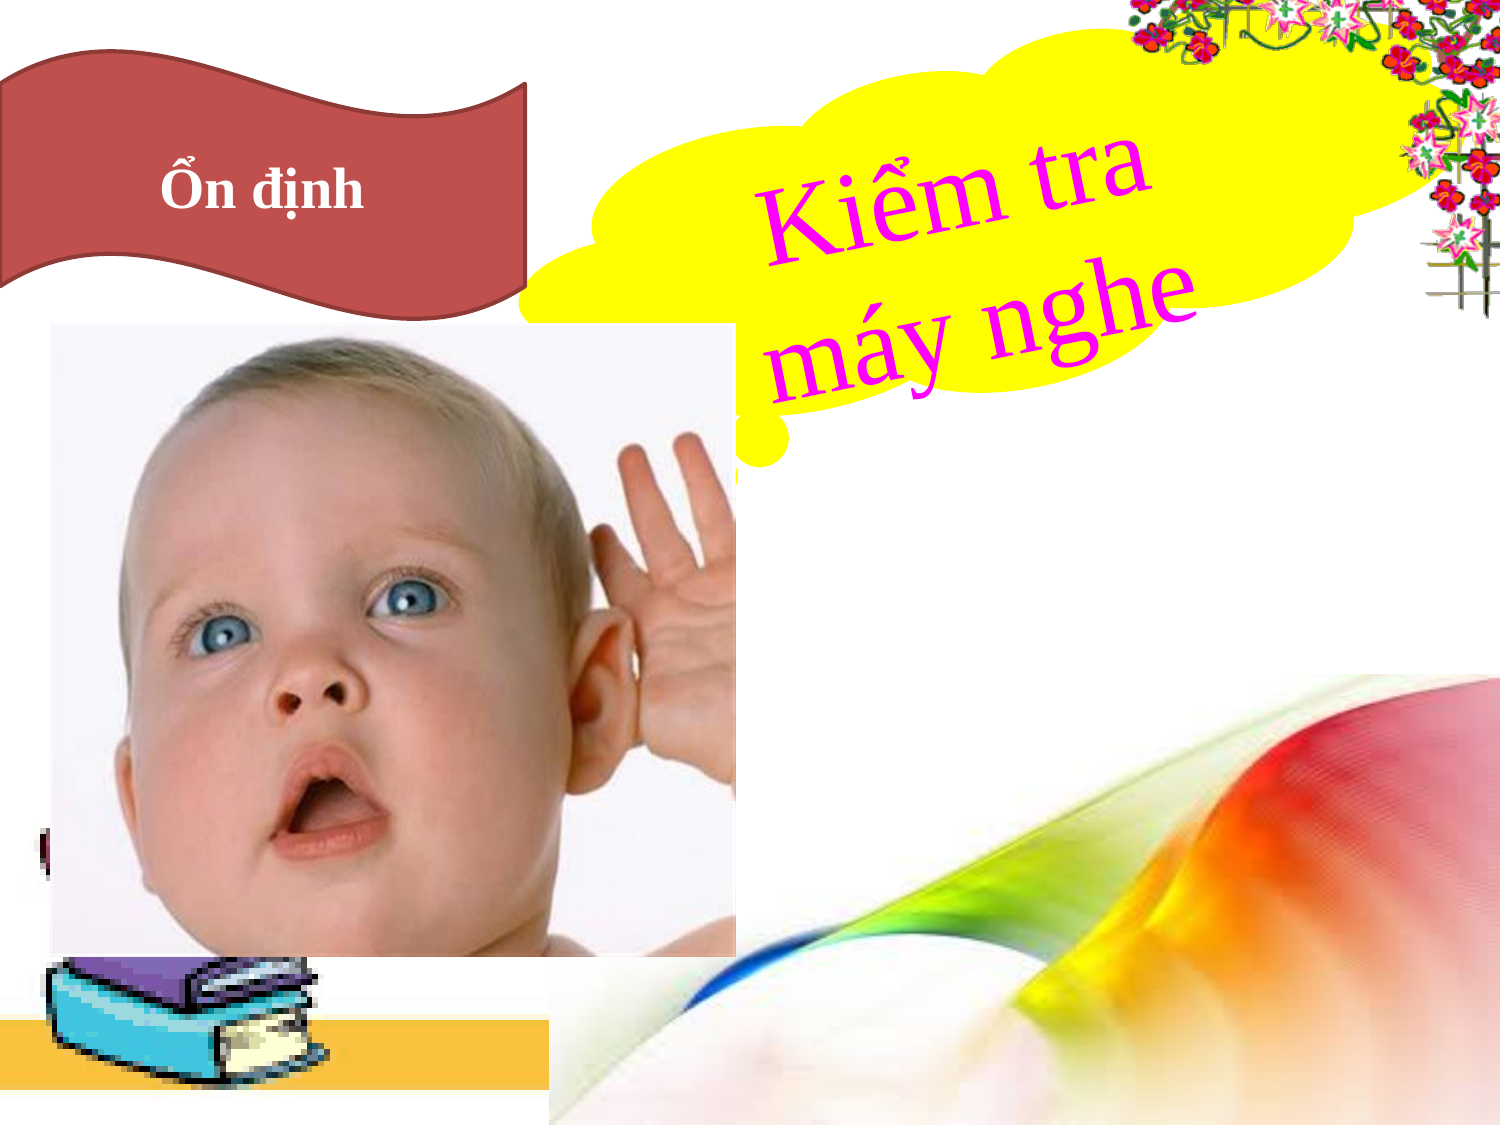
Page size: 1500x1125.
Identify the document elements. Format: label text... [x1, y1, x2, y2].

text_box Kiểm tra máy nghe [519, 29, 1119, 467]
picture [0, 0, 1500, 1125]
text_box Ổn định [0, 49, 528, 321]
